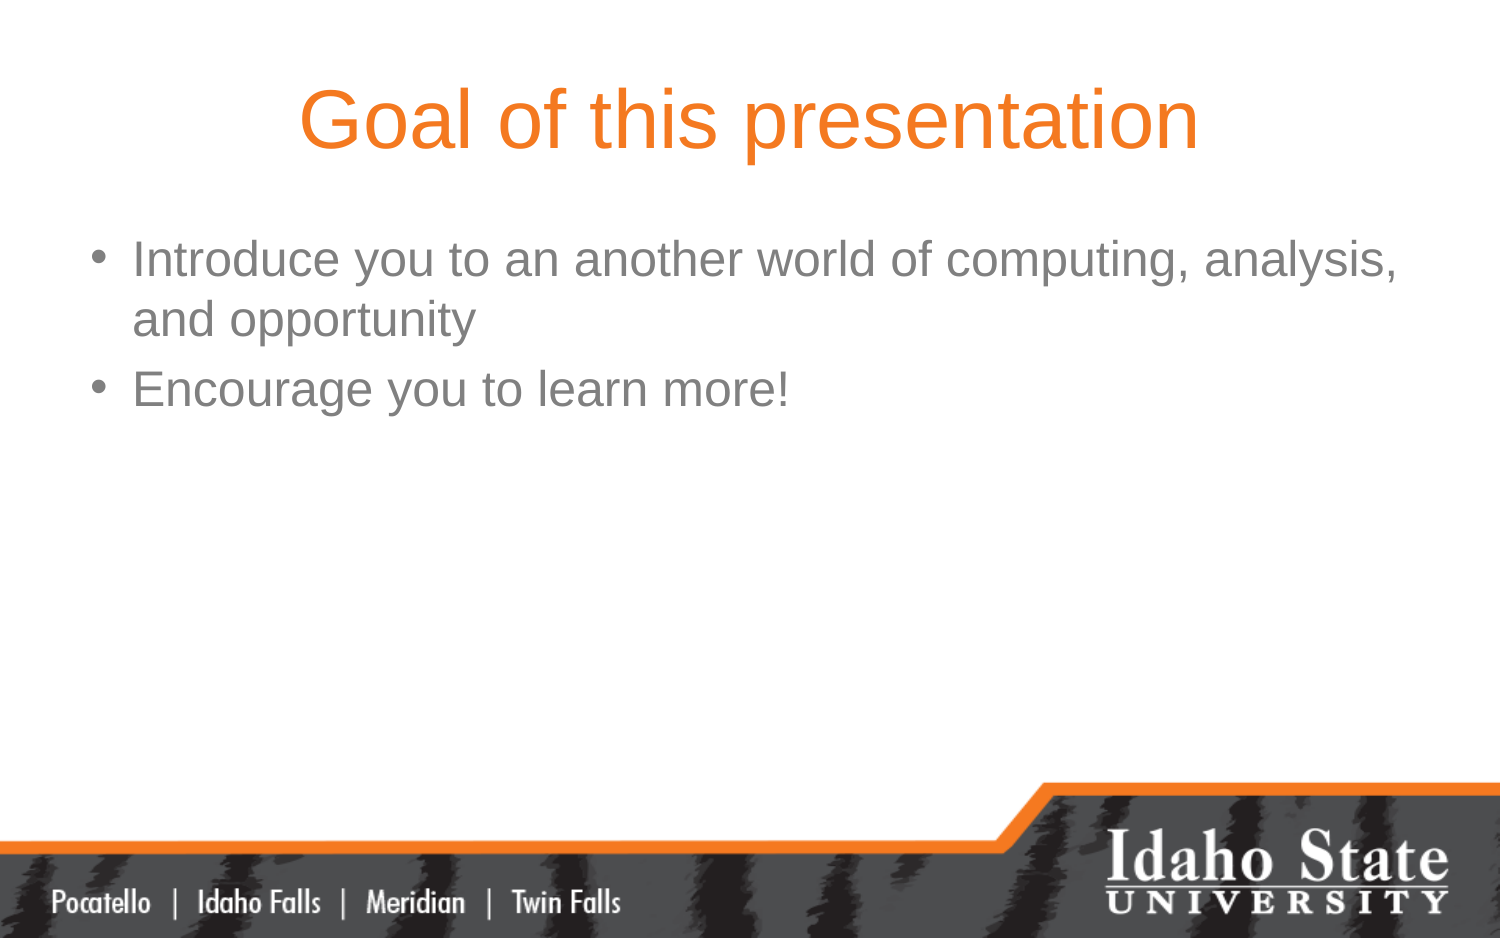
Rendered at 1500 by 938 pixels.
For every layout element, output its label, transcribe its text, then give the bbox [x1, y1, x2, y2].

picture [0, 0, 1500, 938]
title Goal of this presentation [74, 37, 1426, 195]
list Introduce you to an another world of computing, analysis, and opportunity Encourage you to learn more! [74, 218, 1426, 838]
